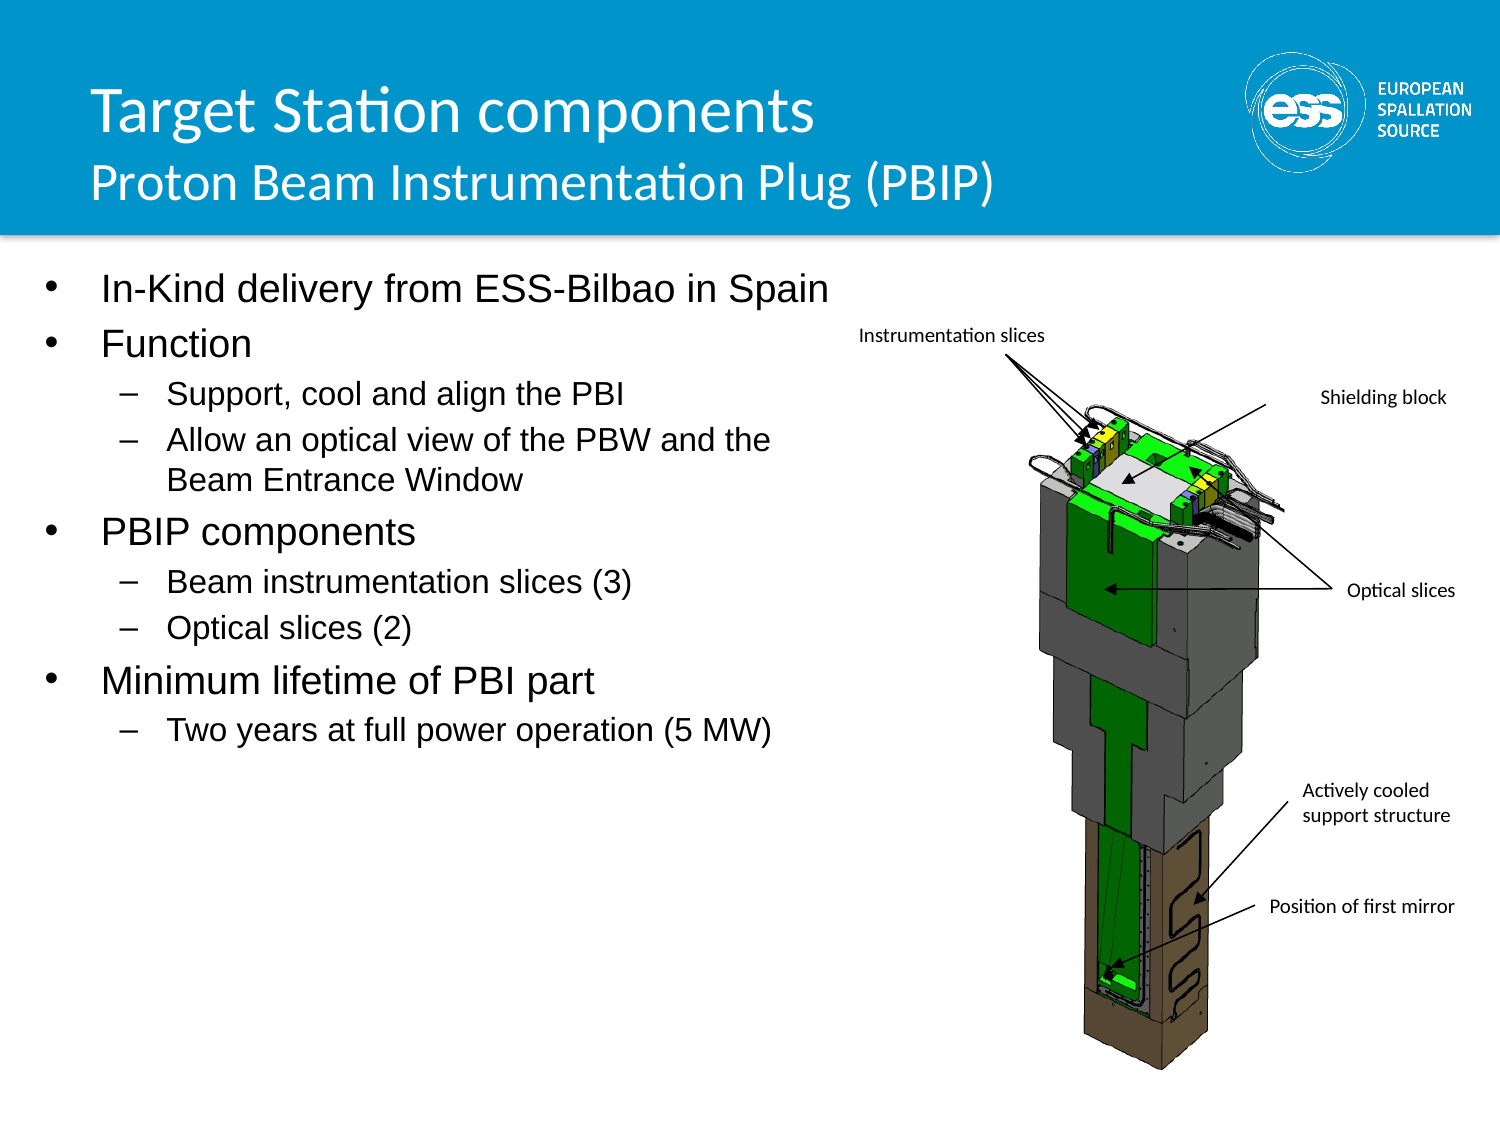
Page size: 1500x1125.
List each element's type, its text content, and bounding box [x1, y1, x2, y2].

picture [1423, 83, 1430, 94]
picture [1379, 83, 1385, 94]
picture [1432, 125, 1438, 136]
picture [1389, 104, 1393, 115]
picture [1264, 94, 1342, 127]
picture [1454, 83, 1458, 94]
picture [1398, 109, 1406, 115]
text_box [843, 314, 1500, 1081]
picture [1418, 104, 1423, 115]
title Target Station components Proton Beam Instrumentation Plug (PBIP) [75, 45, 1247, 233]
text_box In-Kind delivery from ESS-Bilbao in Spain Function Support, cool and align the PBI Allow an optical view of the PBW and the Beam Entrance Window PBIP components Beam instrumentation slices (3) Optical slices (2) Minimum lifetime of PBI part Two years at full power operation (5 MW) [29, 255, 857, 835]
picture [1400, 83, 1407, 94]
picture [1443, 86, 1450, 93]
picture [1422, 125, 1428, 134]
picture [1409, 104, 1415, 115]
picture [1436, 104, 1444, 115]
